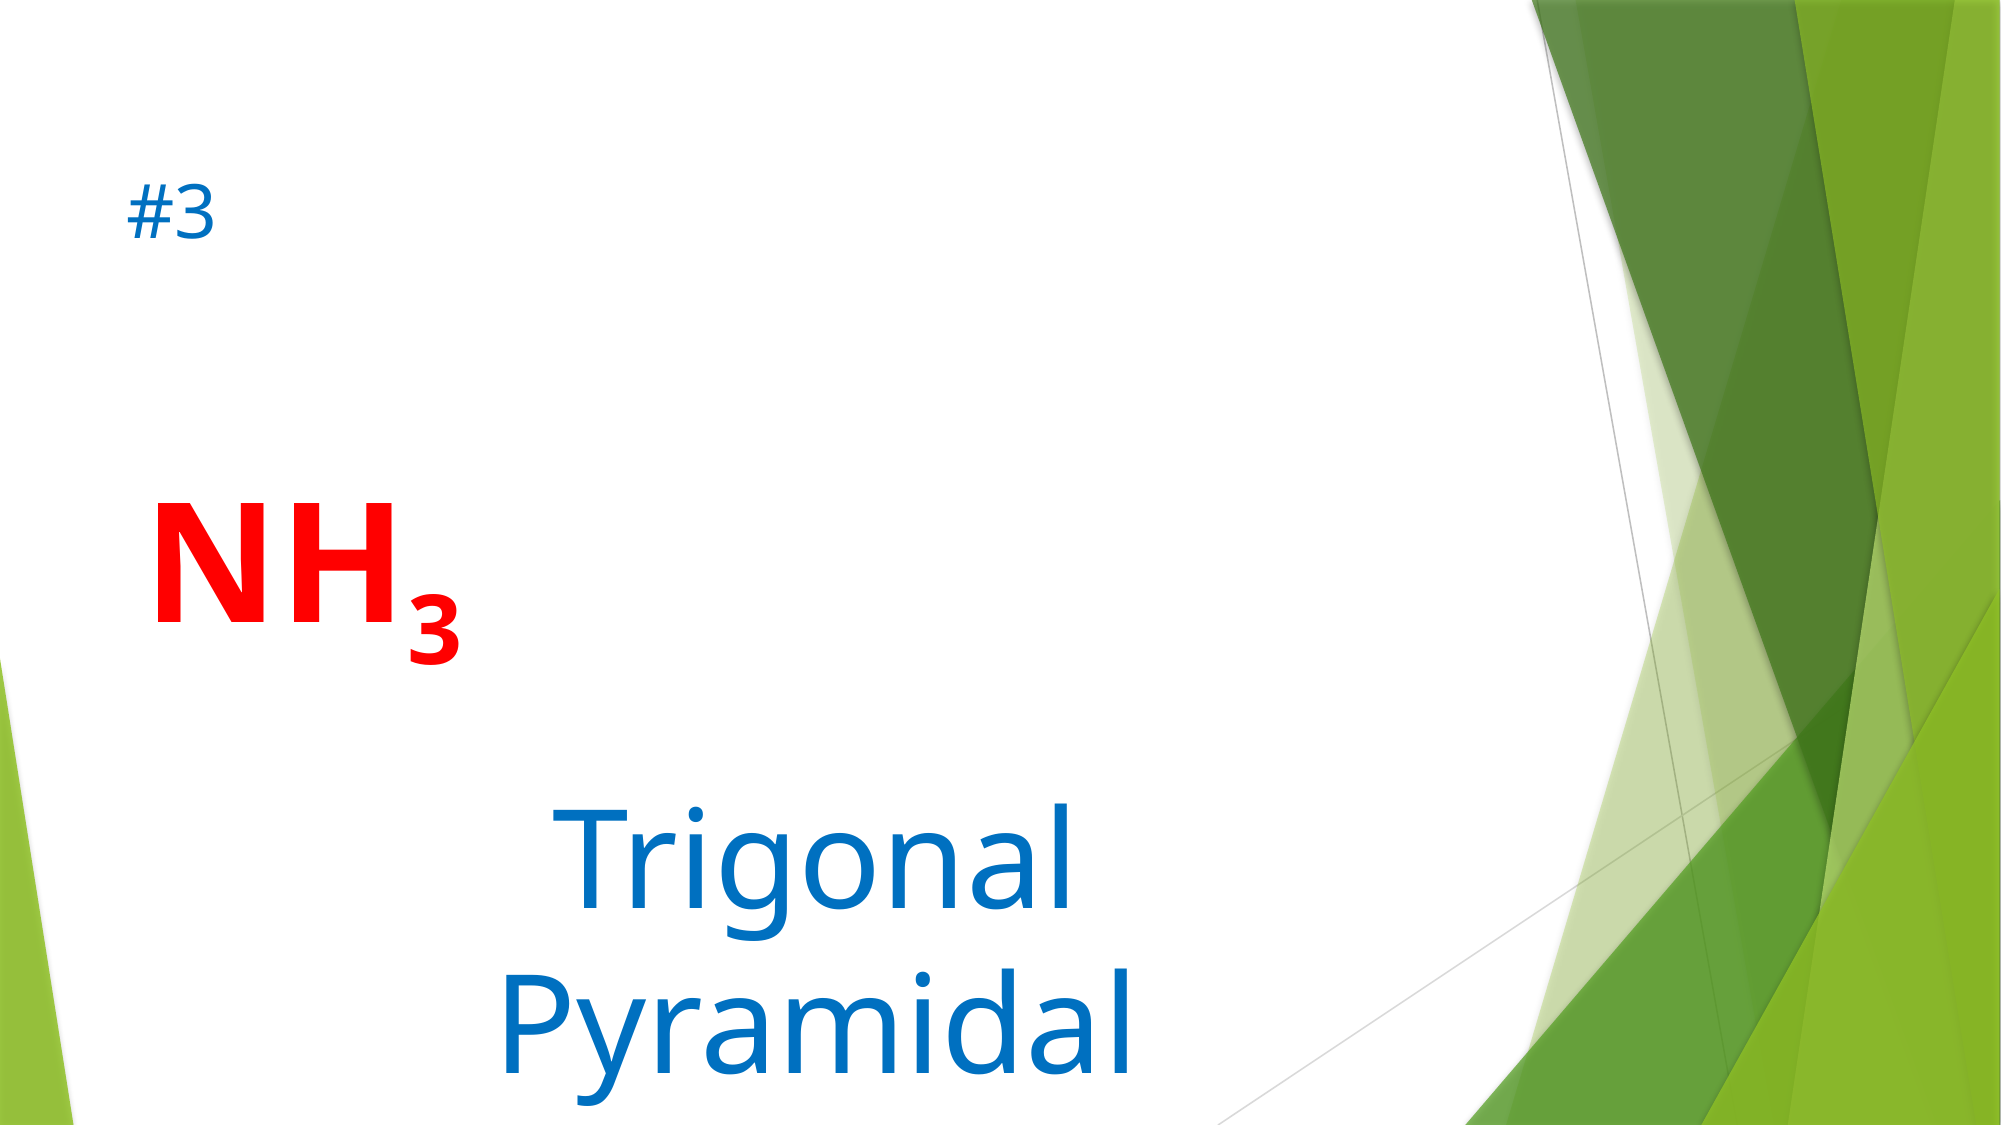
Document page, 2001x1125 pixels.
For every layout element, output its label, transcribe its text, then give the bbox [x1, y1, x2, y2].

list NH3 [111, 316, 1462, 1123]
text_box Trigonal Pyramidal [466, 763, 1166, 949]
title #3 [111, 99, 1522, 317]
